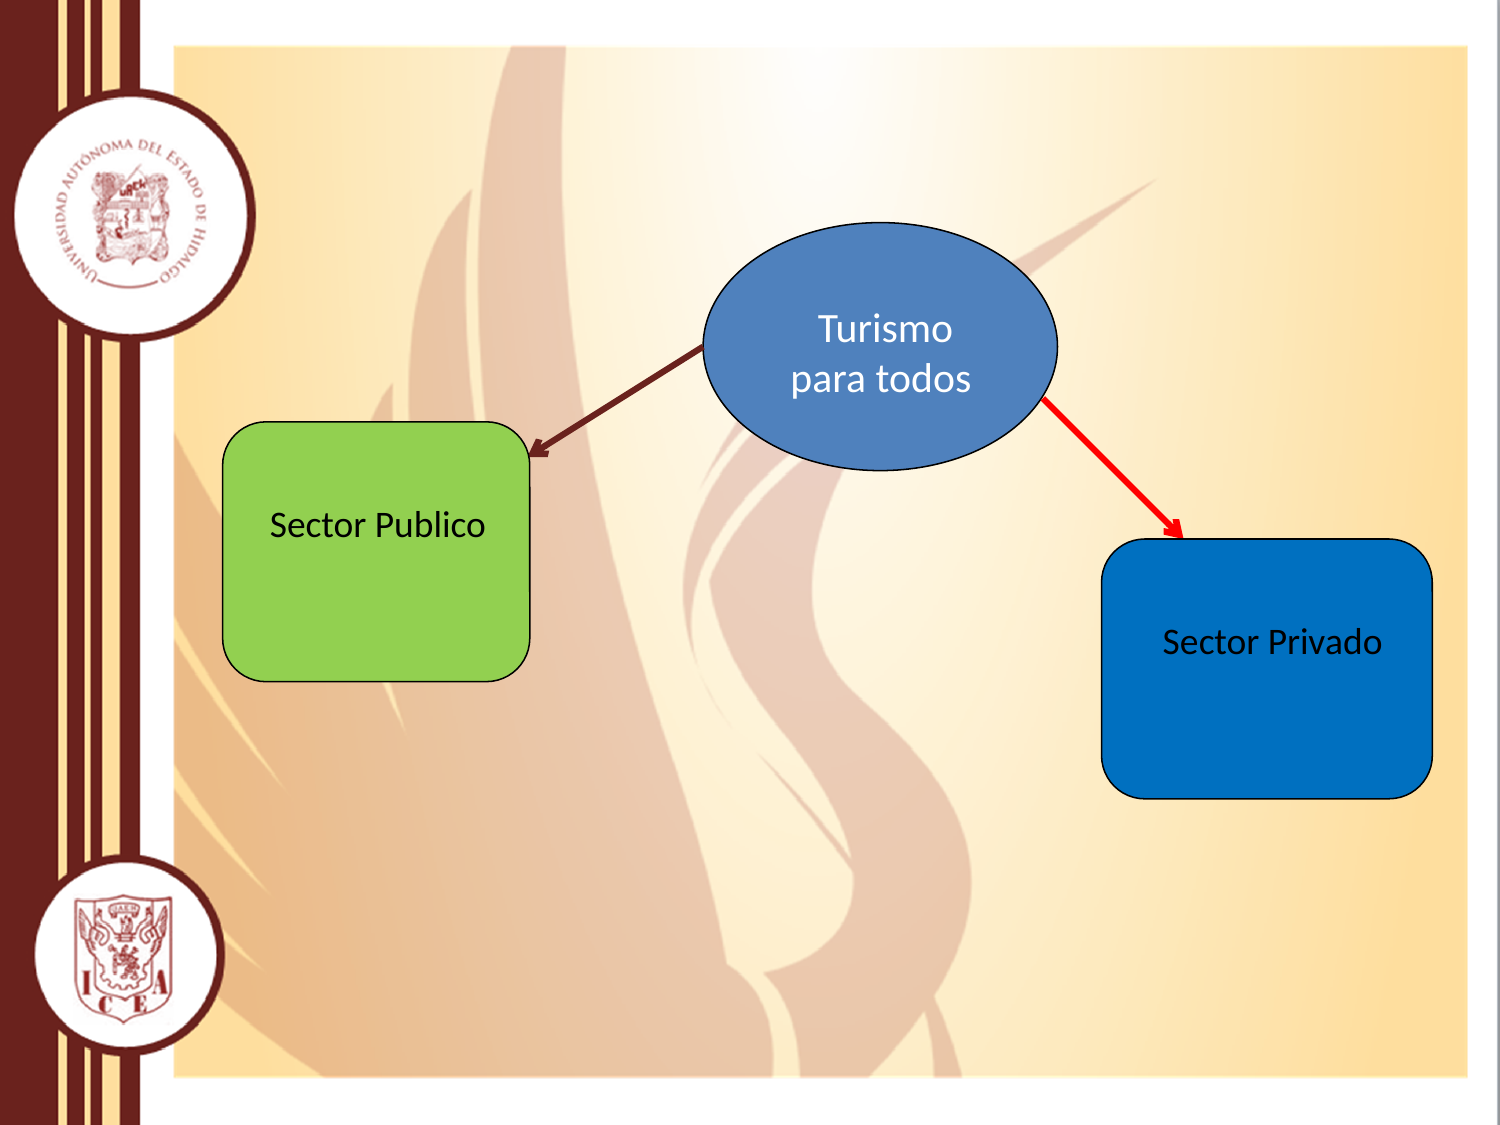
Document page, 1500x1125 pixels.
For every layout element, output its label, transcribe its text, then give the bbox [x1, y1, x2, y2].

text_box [527, 346, 704, 458]
text_box Sector Publico [234, 492, 530, 552]
picture [0, 0, 1500, 1125]
text_box [703, 222, 1058, 471]
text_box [1042, 398, 1184, 540]
text_box [1101, 538, 1433, 799]
text_box Turismo para todos [773, 292, 998, 408]
text_box [222, 421, 530, 682]
text_box Sector Privado [1125, 609, 1421, 670]
